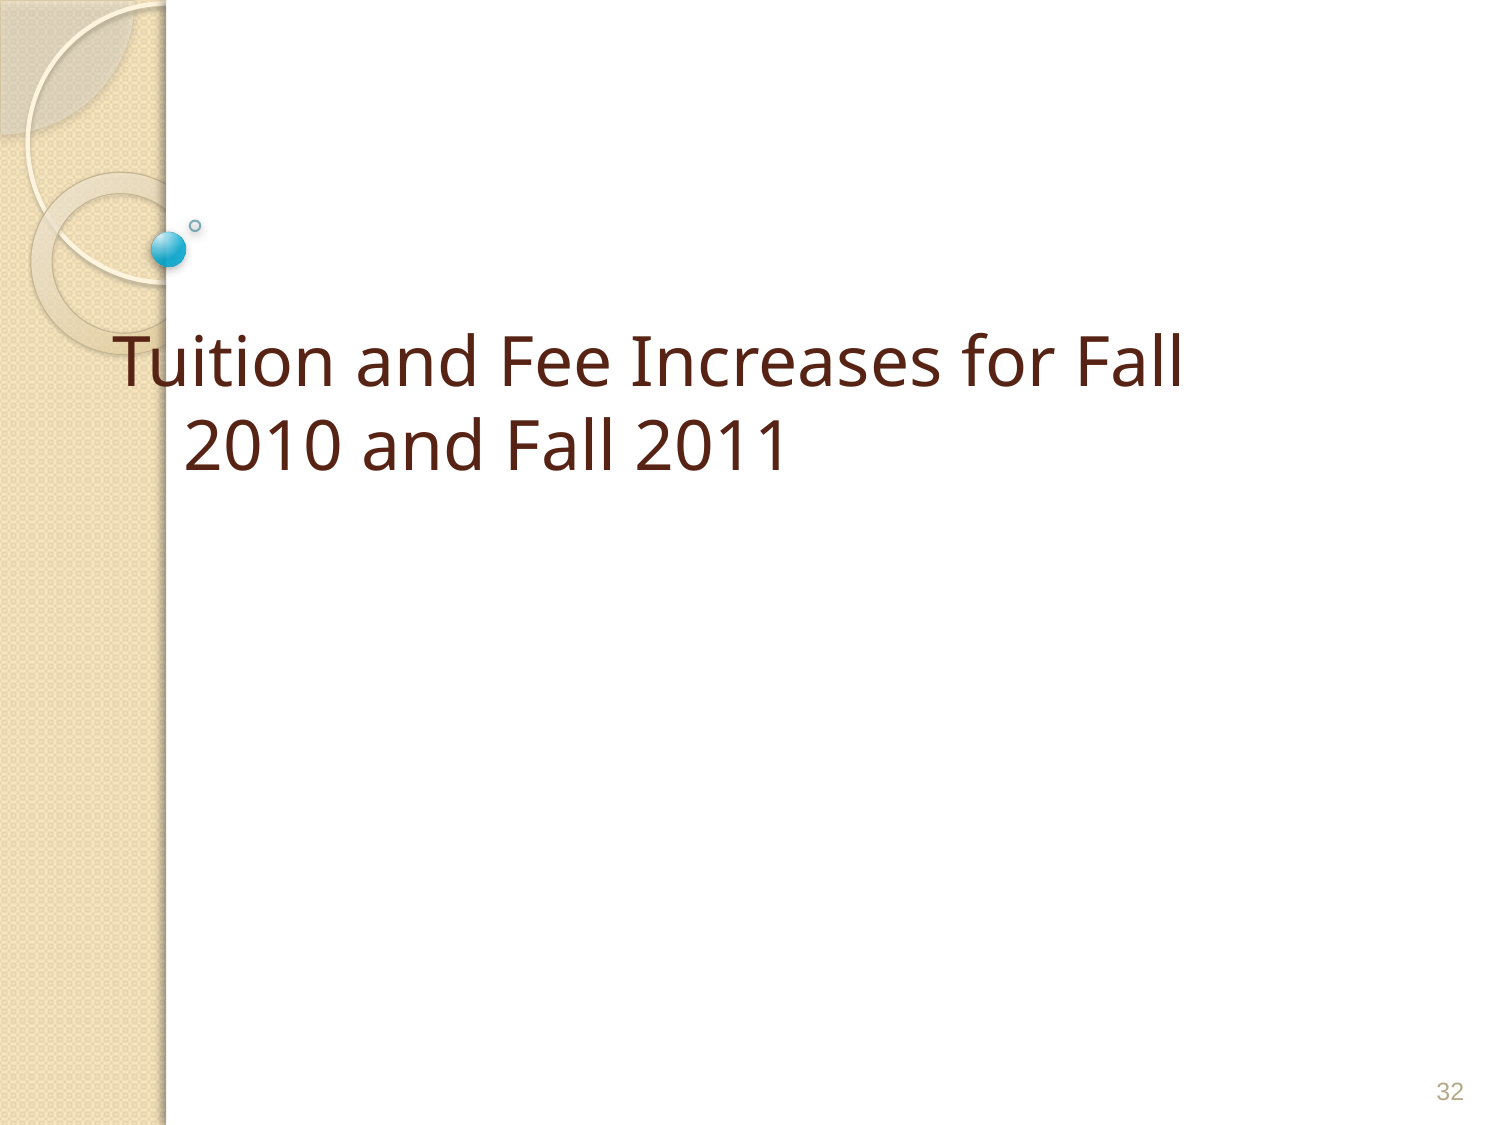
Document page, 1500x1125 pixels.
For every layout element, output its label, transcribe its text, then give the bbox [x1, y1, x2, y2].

title Tuition and Fee Increases for Fall 2010 and Fall 2011 [97, 304, 1373, 693]
slide_number 32 [1413, 1034, 1488, 1113]
